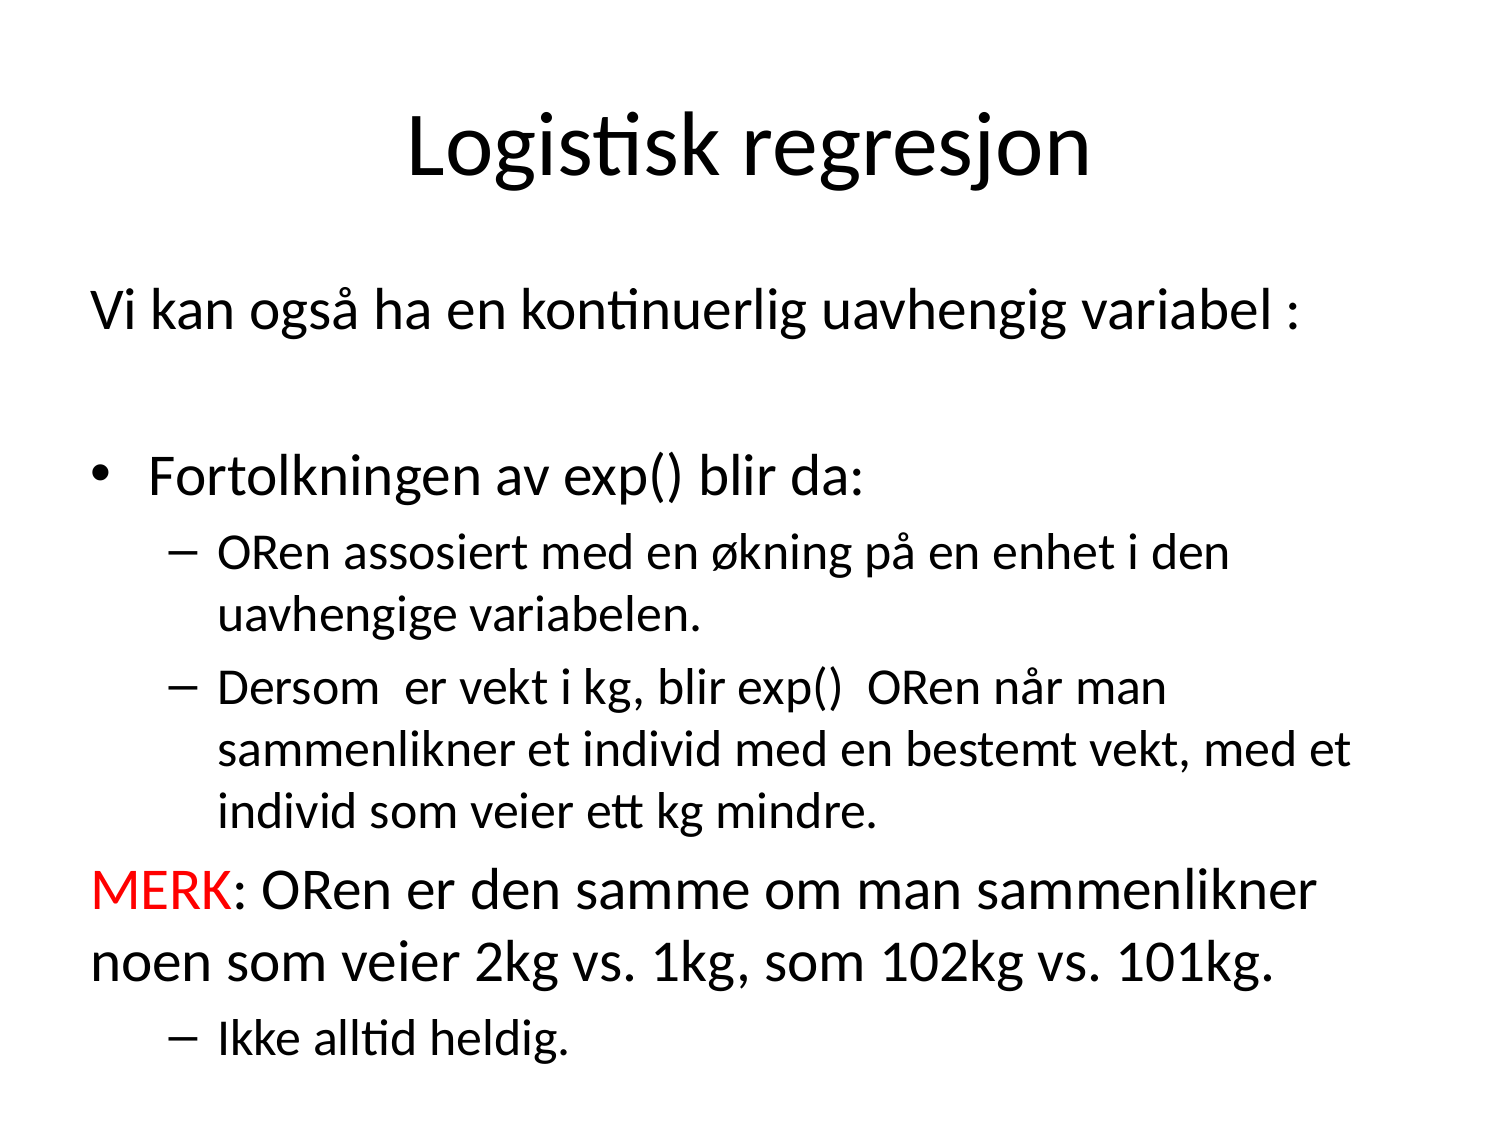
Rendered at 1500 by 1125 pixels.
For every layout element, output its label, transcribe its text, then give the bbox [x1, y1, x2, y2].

title Logistisk regresjon [75, 45, 1425, 233]
